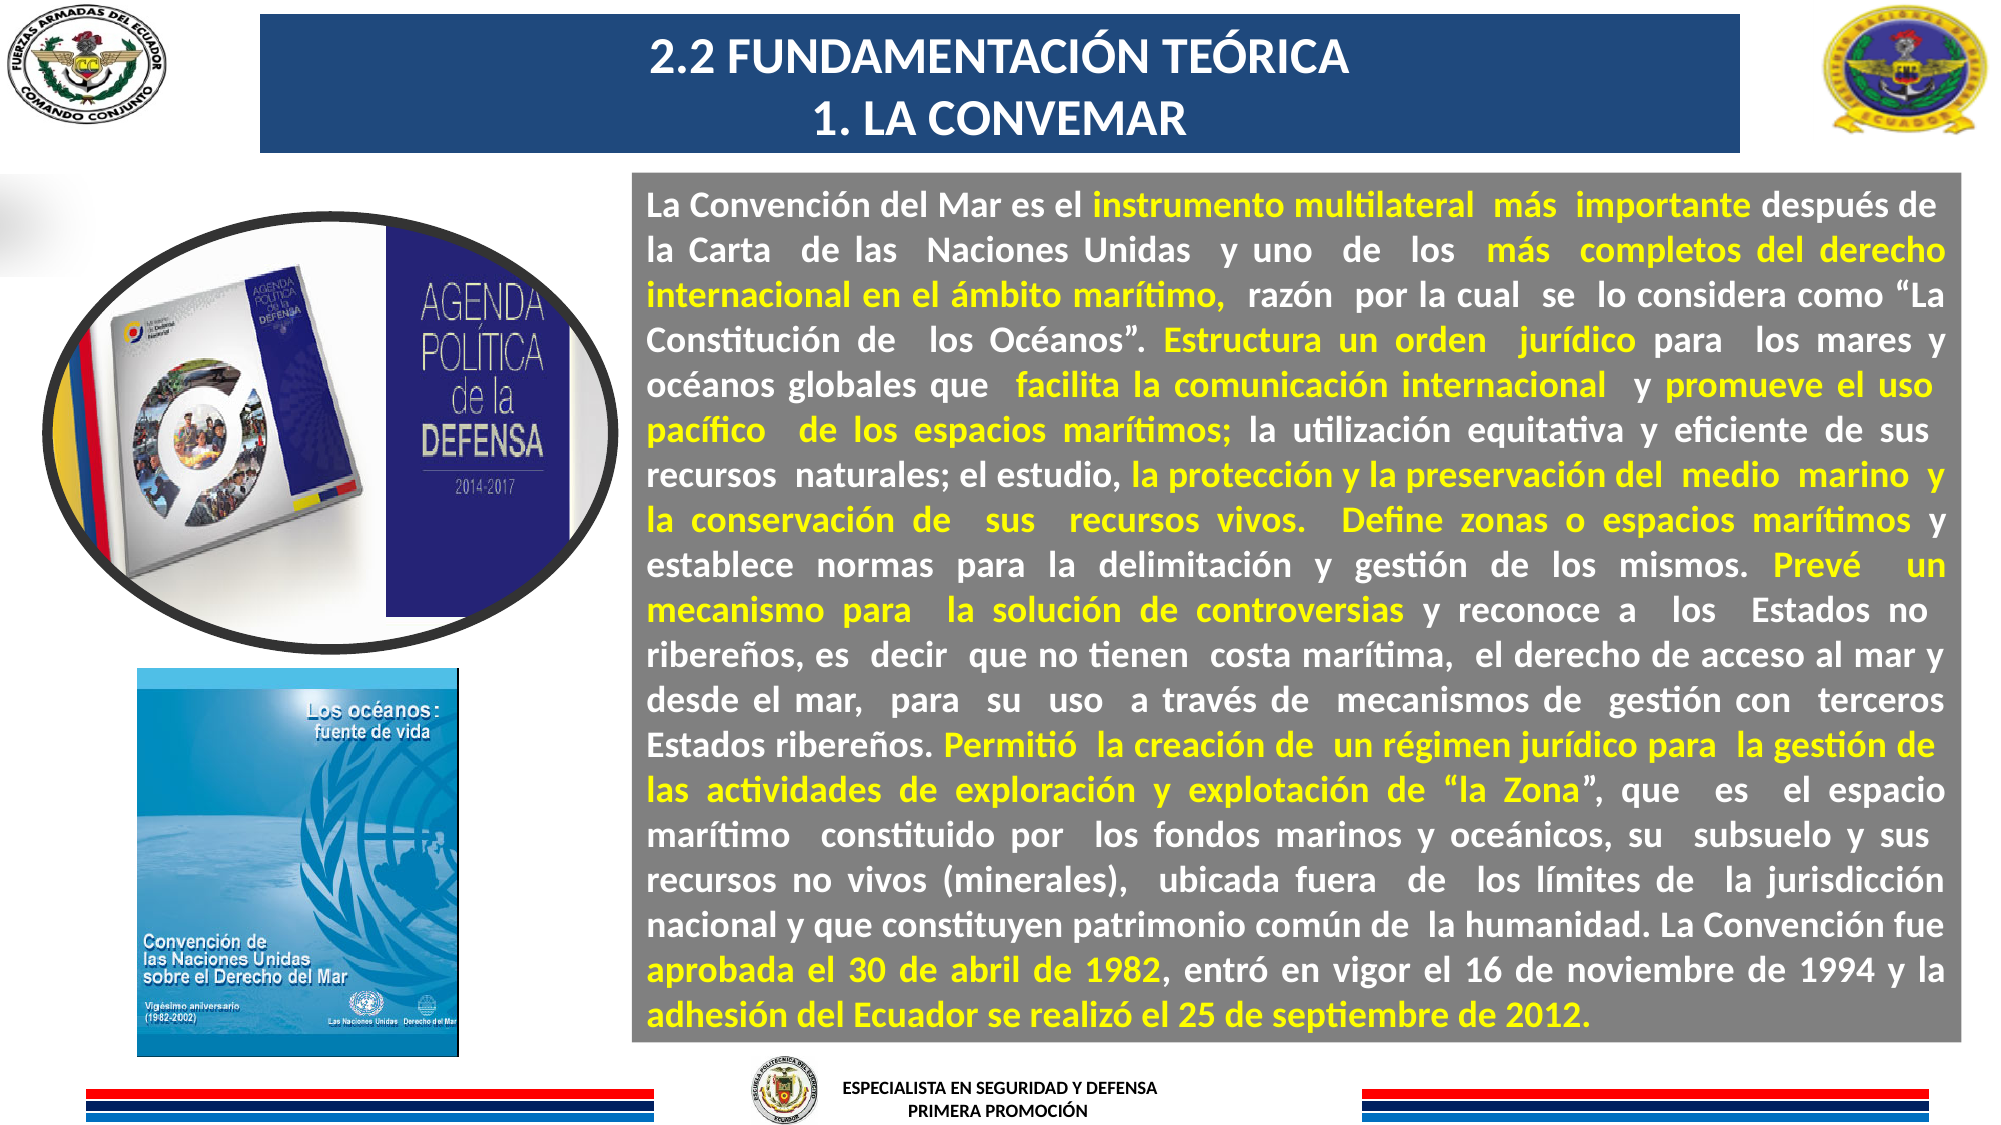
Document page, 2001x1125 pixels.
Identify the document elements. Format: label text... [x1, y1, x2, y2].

picture [137, 668, 460, 1058]
picture [751, 1056, 819, 1125]
text_box ESPECIALISTA EN SEGURIDAD Y DEFENSA PRIMERA PROMOCIÓN [824, 1068, 1249, 1125]
text_box La Convención del Mar es el instrumento multilateral más importante después de la Carta de las Naciones Unidas y uno de los más completos del derecho internacional en el ámbito marítimo, razón por la cual se lo considera como “La Constitución de los Océanos”. Estructura un orden jurídico para los mares y océanos globales que facilita la comunicación internacional y promueve el uso pacífico de los espacios marítimos; la utilización equitativa y eficiente de sus recursos naturales; el estudio, la protección y la preservación del medio marino y la conservación de sus recursos vivos. Define zonas o espacios marítimos y establece normas para la delimitación y gestión de los mismos. Prevé un mecanismo para la solución de controversias y reconoce a los Estados no ribereños, es decir que no tienen costa marítima, el derecho de acceso al mar y desde el mar, para su uso a través de mecanismos de gestión con terceros Estados ribereños. Permitió la creación de un régimen jurídico para la gestión de las actividades de exploración y explotación de “la Zona”, que es el espacio marítimo constituido por los fondos marinos y oceánicos, su subsuelo y sus recursos no vivos (minerales), ubicada fuera de los límites de la jurisdicción nacional y que constituyen patrimonio común de la humanidad. La Convención fue aprobada el 30 de abril de 1982, entró en vigor el 16 de noviembre de 1994 y la adhesión del Ecuador se realizó el 25 de septiembre de 2012. [631, 172, 1962, 1043]
title 2.2 FUNDAMENTACIÓN TEÓRICA 1. LA CONVEMAR [259, 13, 1741, 154]
picture [47, 216, 614, 650]
picture [0, 0, 174, 130]
picture [1812, 0, 2000, 141]
